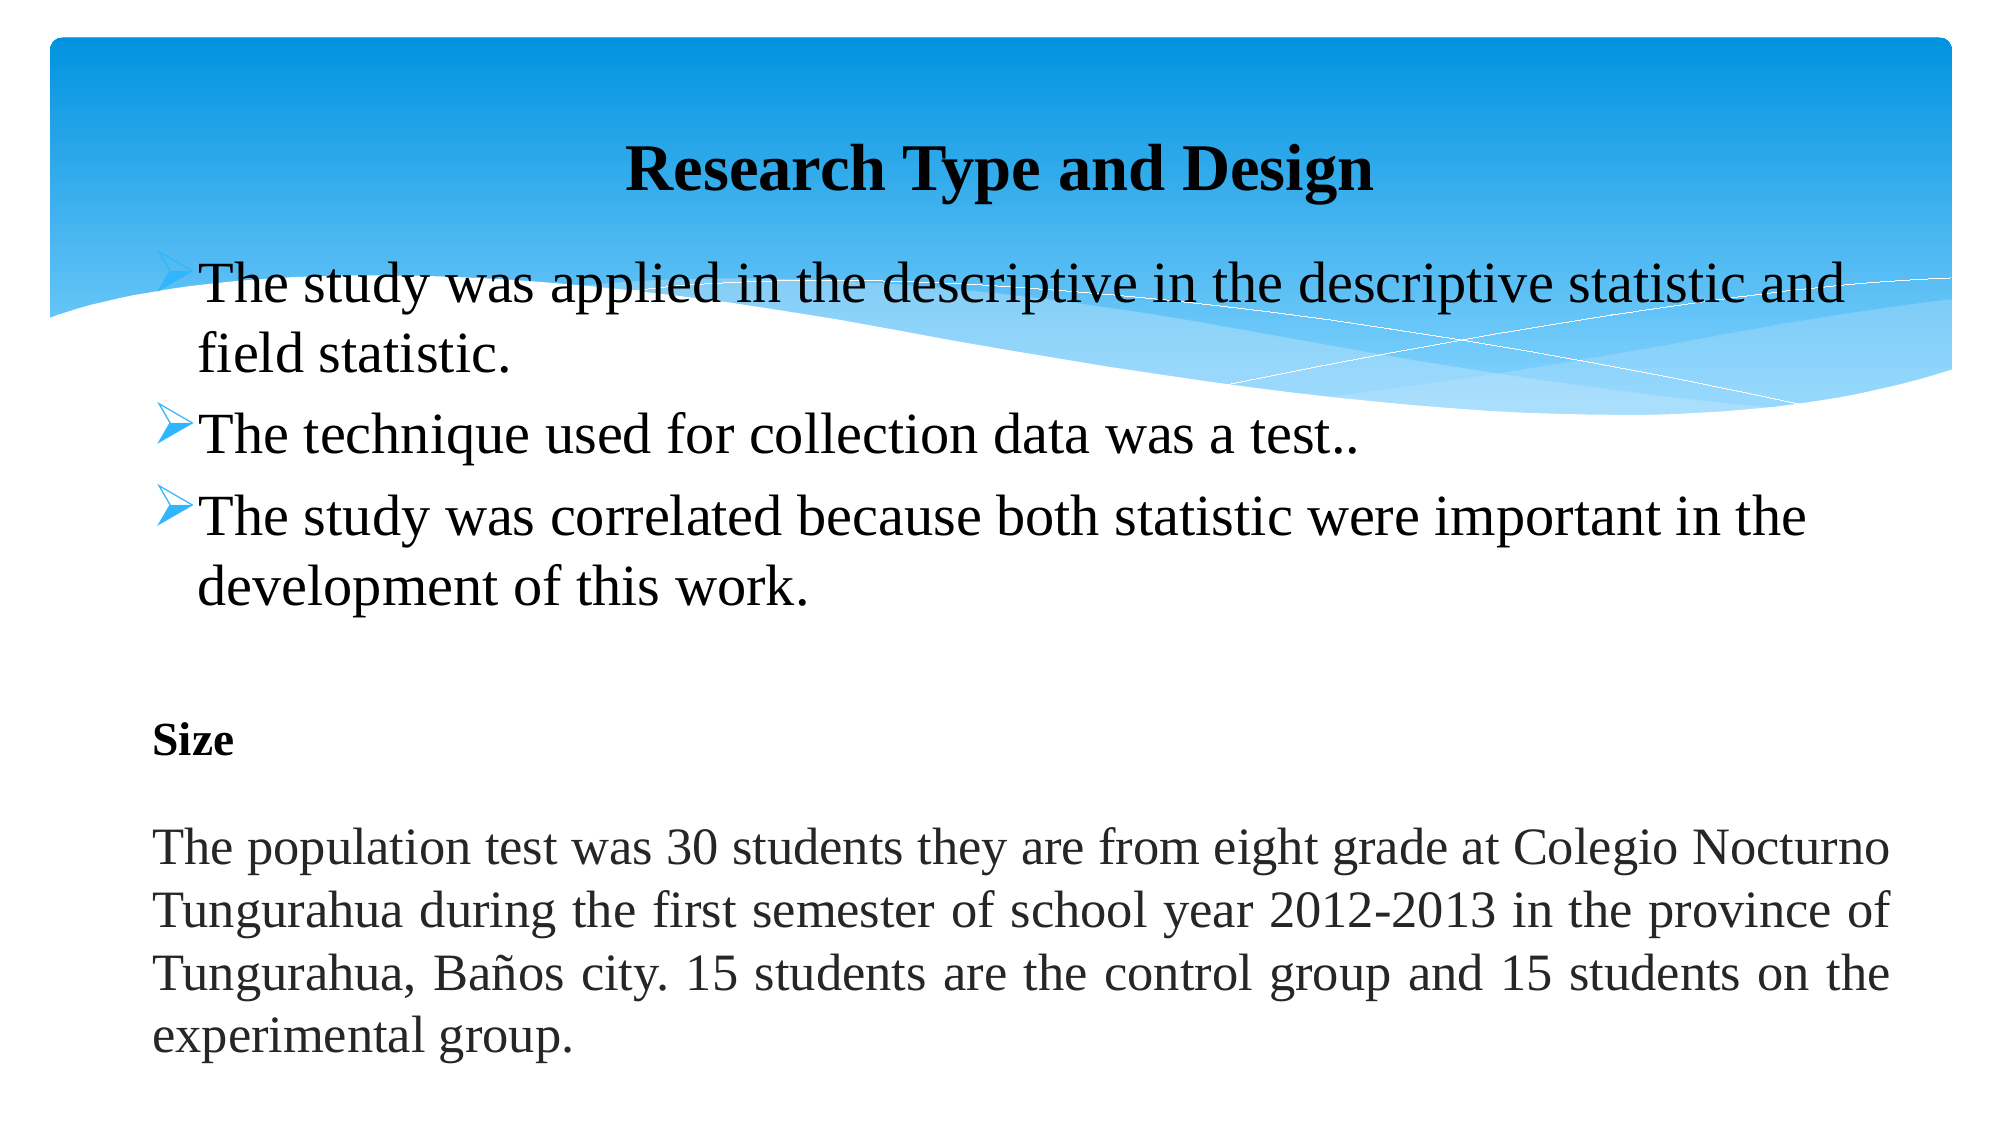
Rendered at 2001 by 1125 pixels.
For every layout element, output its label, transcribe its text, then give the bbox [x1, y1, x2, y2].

list The study was applied in the descriptive in the descriptive statistic and field statistic. The technique used for collection data was a test.. The study was correlated because both statistic were important in the development of this work. [137, 300, 1863, 628]
text_box The population test was 30 students they are from eight grade at Colegio Nocturno Tungurahua during the first semester of school year 2012-2013 in the province of Tungurahua, Baños city. 15 students are the control group and 15 students on the experimental group. [137, 728, 1908, 1075]
text_box Size [137, 697, 1863, 728]
title Research Type and Design [137, 116, 1863, 300]
